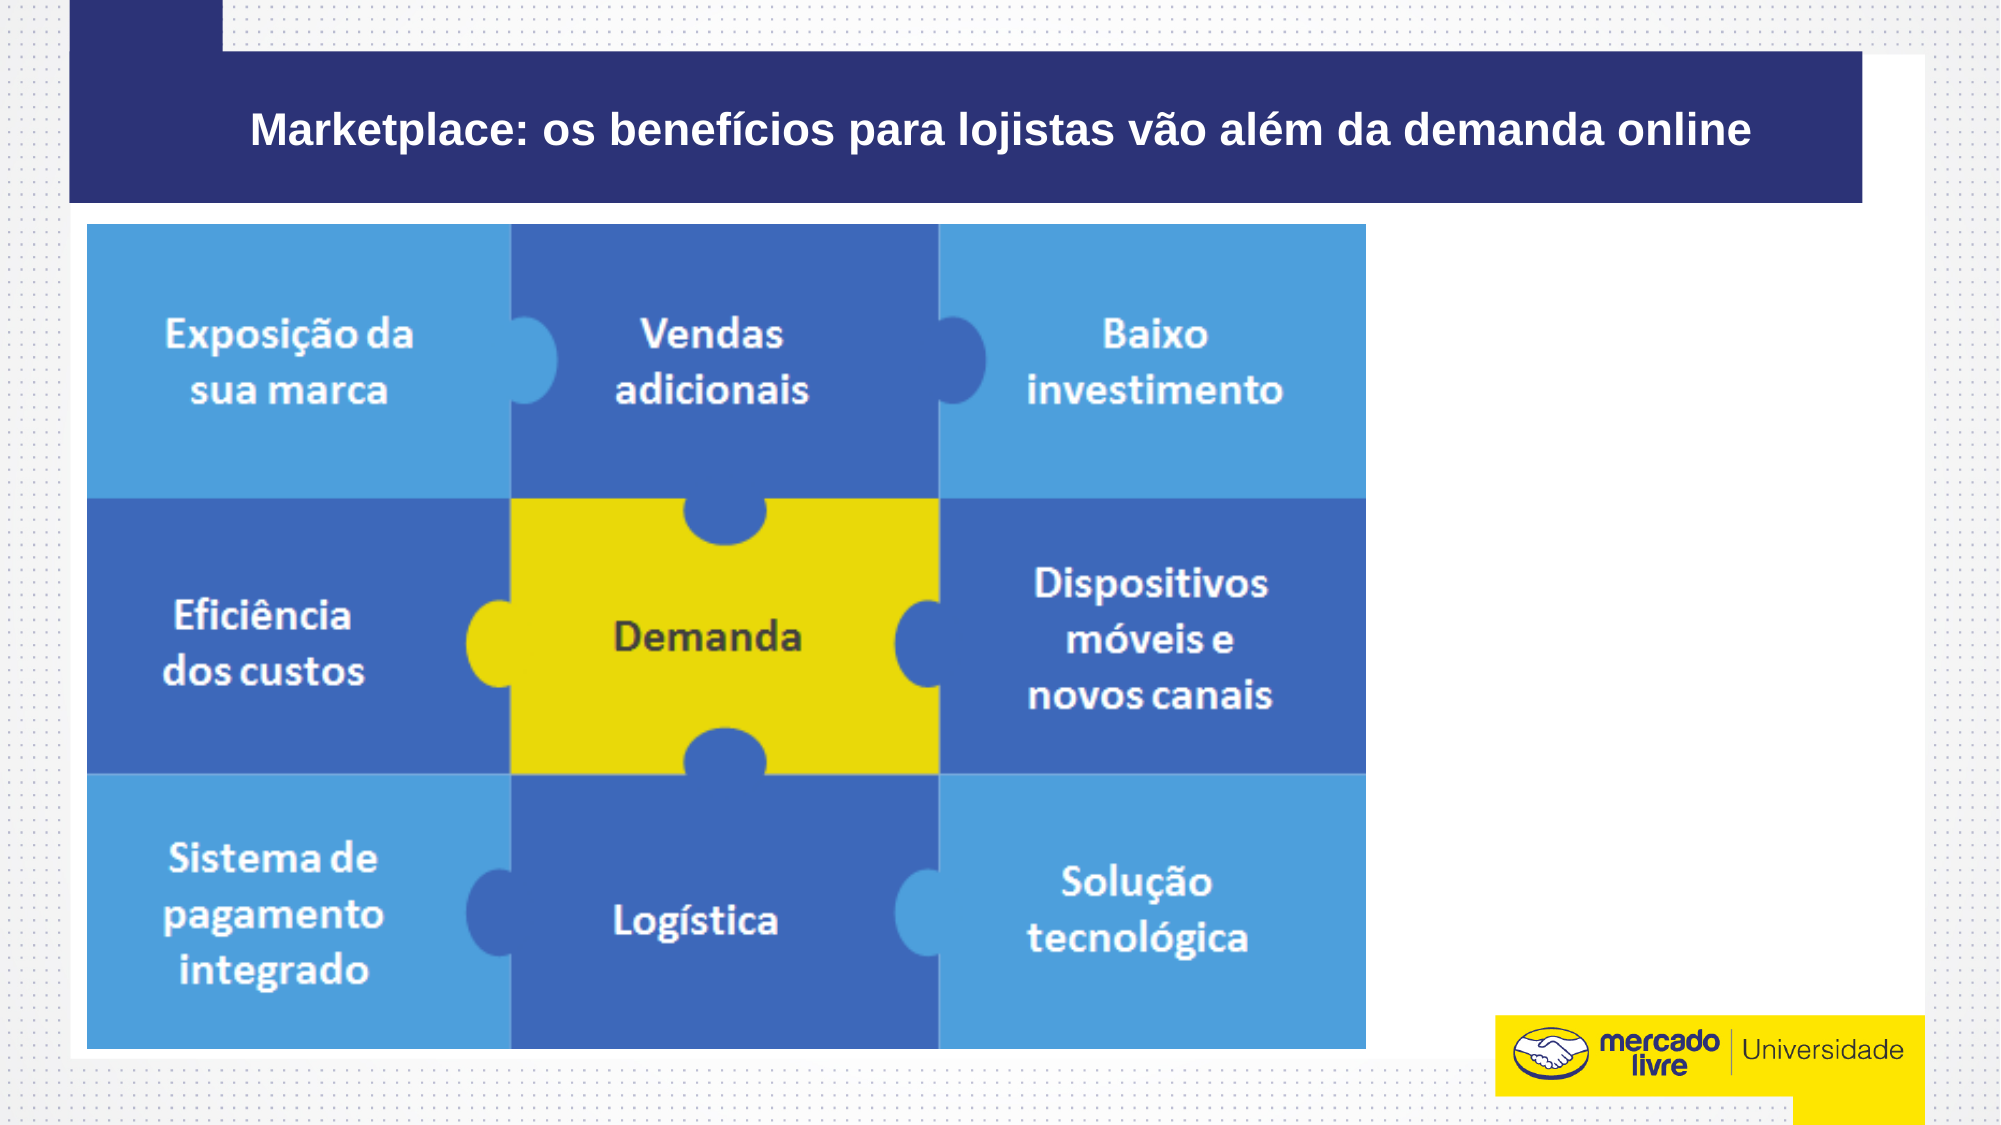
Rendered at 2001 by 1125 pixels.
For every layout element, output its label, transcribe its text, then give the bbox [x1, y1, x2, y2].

title Marketplace: os benefícios para lojistas vão além da demanda online [249, 99, 2000, 171]
picture [0, 0, 2001, 1125]
